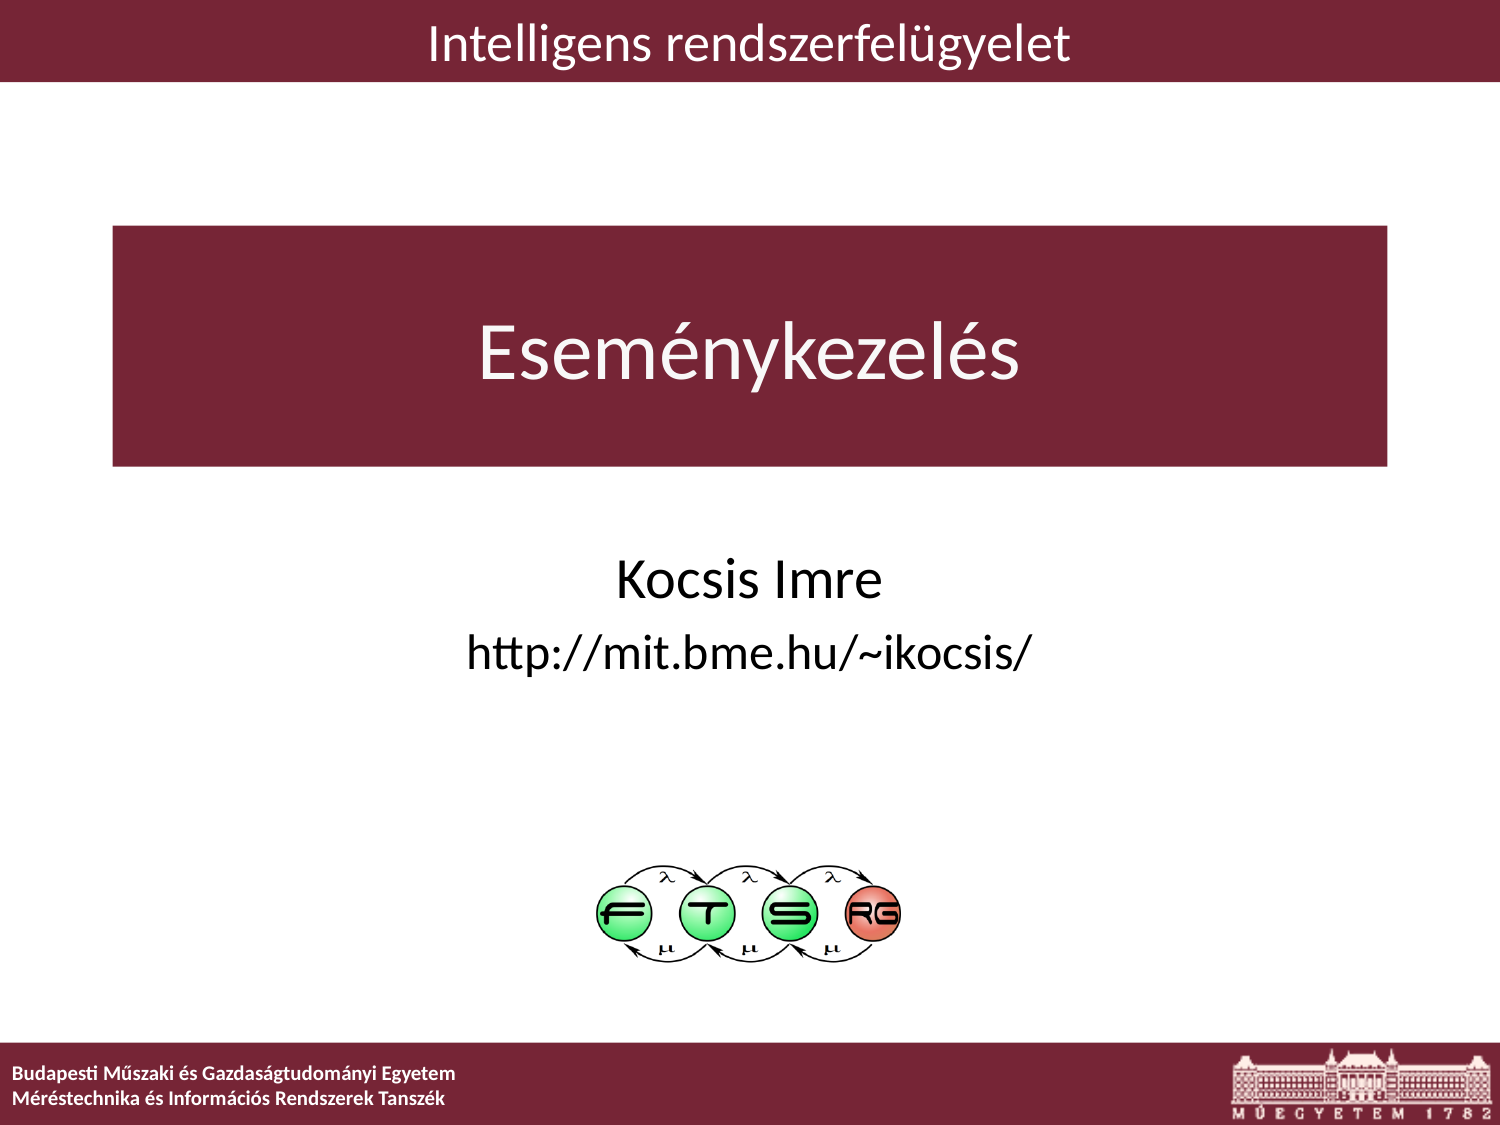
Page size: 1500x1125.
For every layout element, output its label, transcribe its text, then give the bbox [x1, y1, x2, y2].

text_box Intelligens rendszerfelügyelet [0, 0, 1500, 80]
picture [592, 861, 903, 966]
subtitle Kocsis Imre http://mit.bme.hu/~ikocsis/ [225, 532, 1275, 743]
picture [1226, 1047, 1500, 1125]
title Eseménykezelés [112, 225, 1388, 467]
